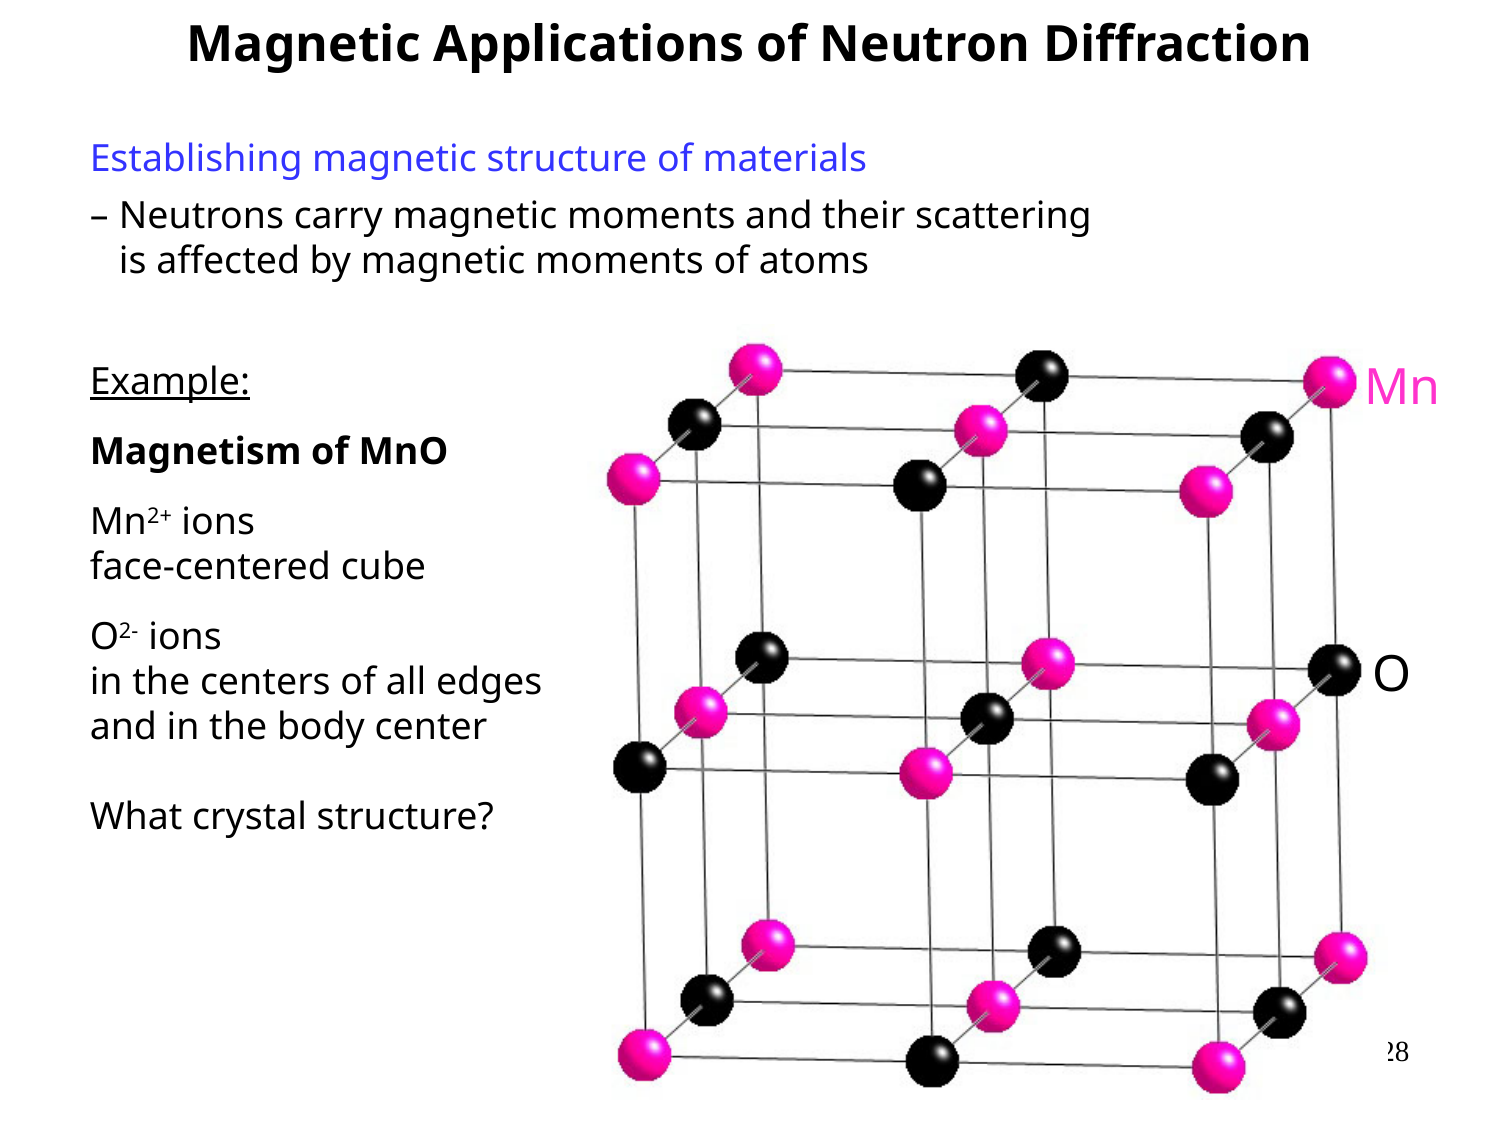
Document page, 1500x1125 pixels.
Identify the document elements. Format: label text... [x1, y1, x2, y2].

text_box Example: Magnetism of MnO Mn2+ ions face-centered cube O2- ions in the centers of all edges and in the body center What crystal structure? [75, 349, 575, 845]
text_box Mn [1392, 346, 1463, 422]
picture [587, 324, 1388, 1101]
slide_number 28 [1391, 1024, 1426, 1103]
text_box Magnetic Applications of Neutron Diffraction [0, 3, 1500, 79]
text_box O [1392, 634, 1428, 710]
text_box Establishing magnetic structure of materials Neutrons carry magnetic moments and their scattering is affected by magnetic moments of atoms [74, 126, 1125, 289]
